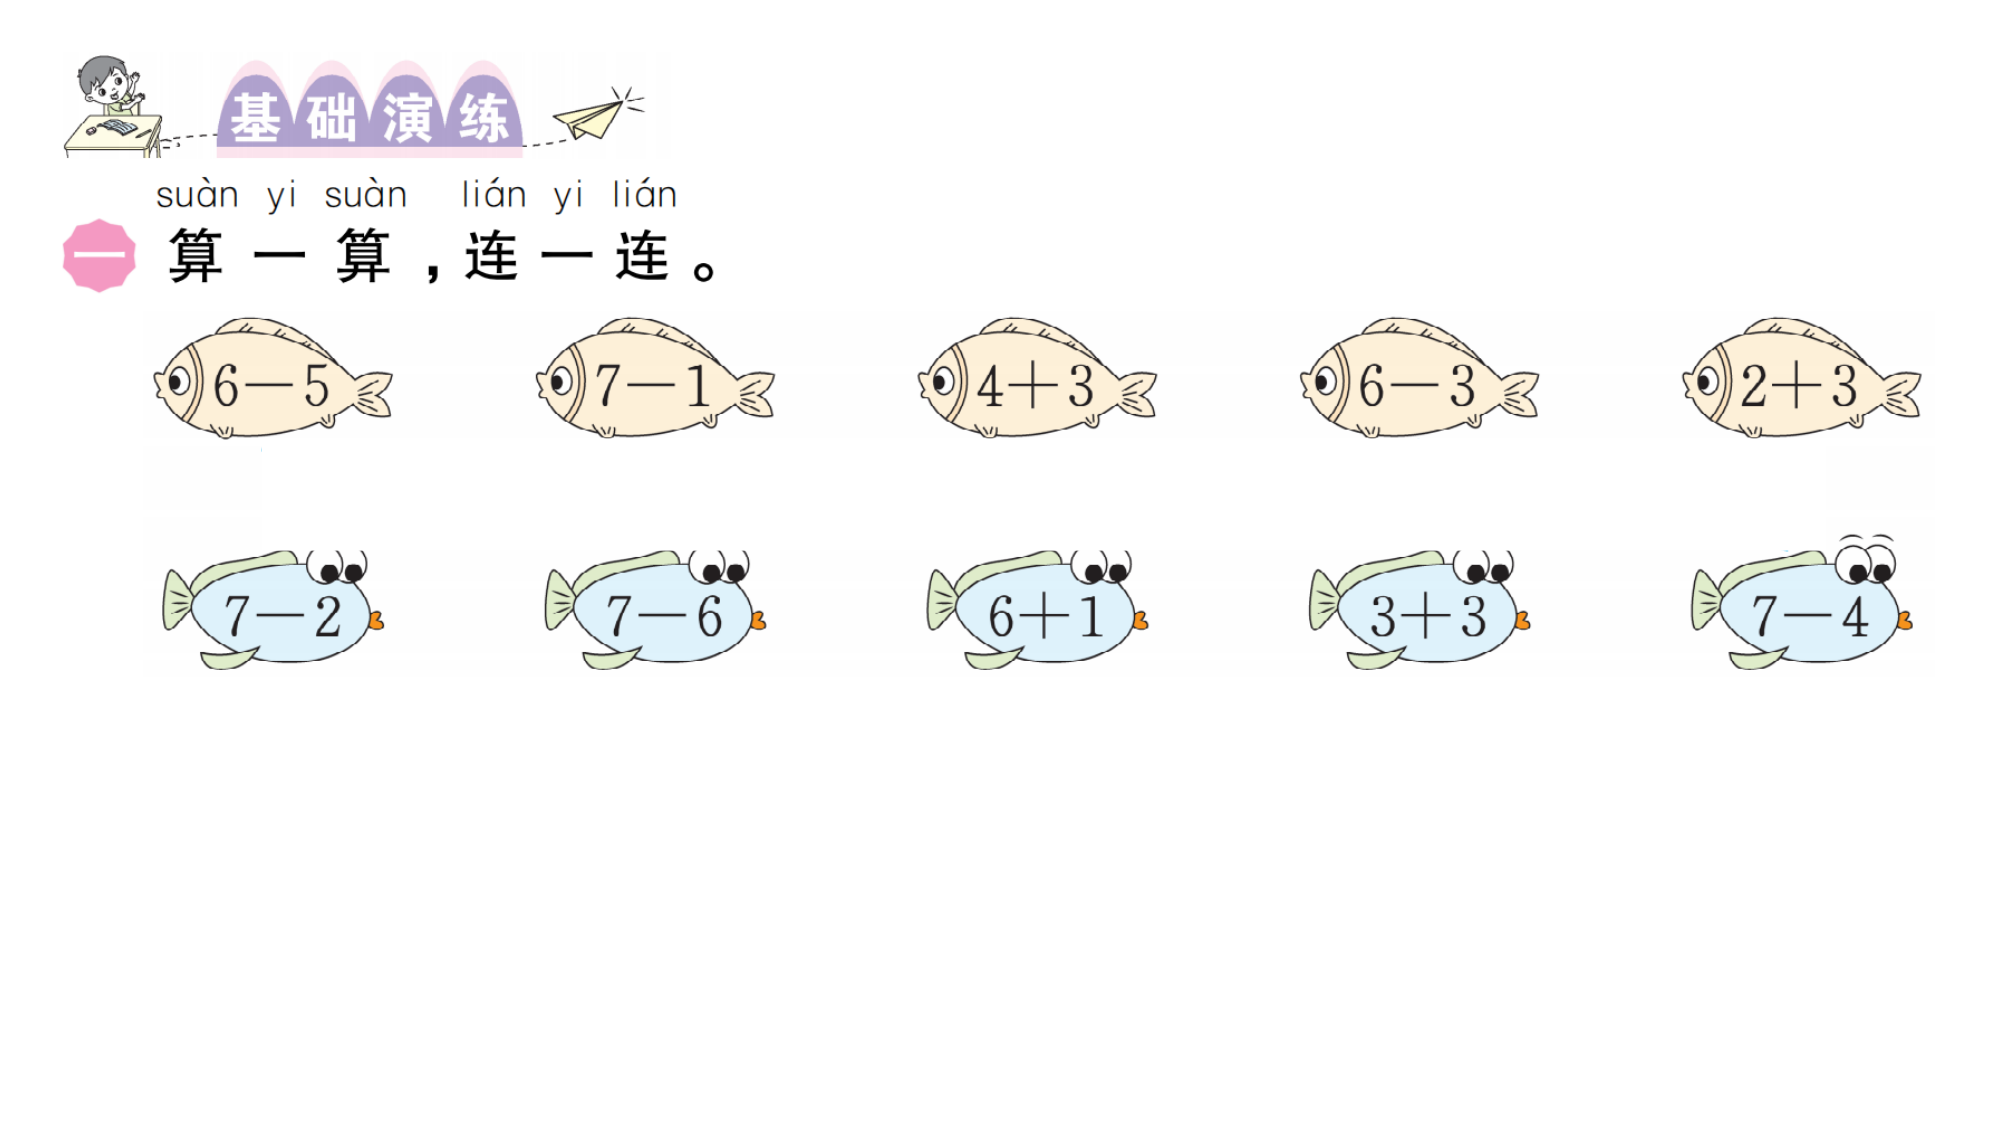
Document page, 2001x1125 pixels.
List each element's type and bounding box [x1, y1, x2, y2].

picture [44, 34, 1935, 680]
